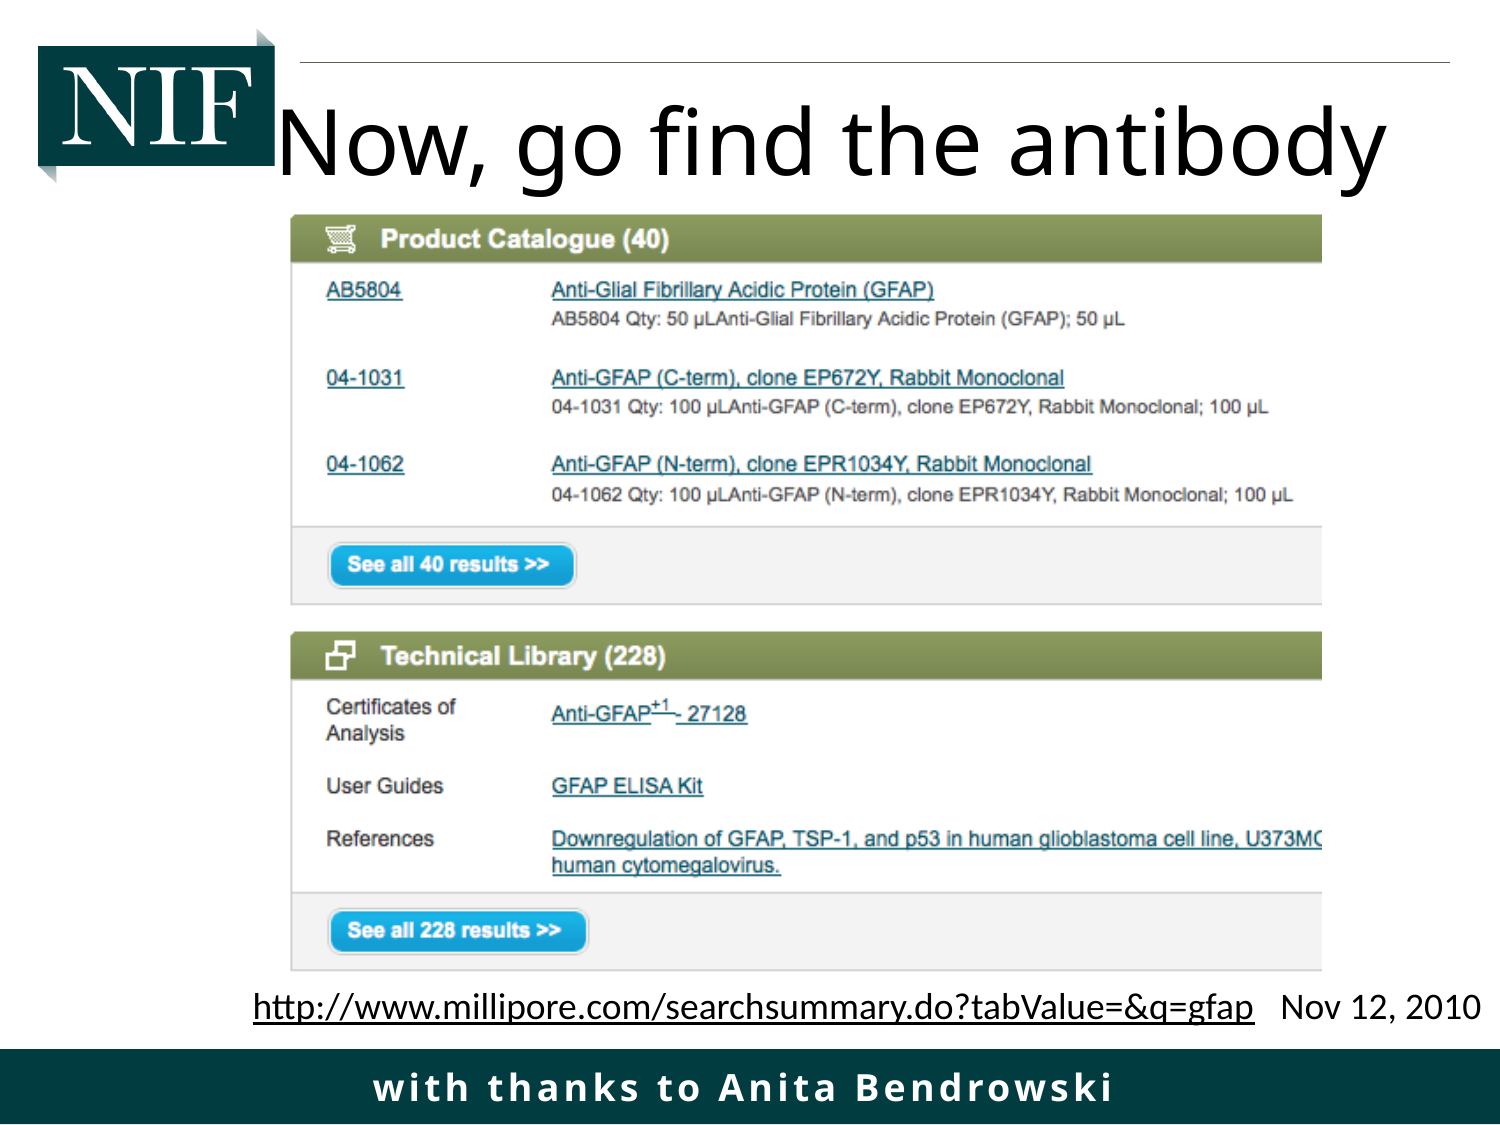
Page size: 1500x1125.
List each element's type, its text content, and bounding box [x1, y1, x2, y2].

text_box Now, go find the antibody [187, 45, 1475, 198]
text_box with thanks to Anita Bendrowski [0, 1049, 1500, 1125]
picture [37, 20, 276, 188]
picture [97, 199, 1500, 976]
text_box http://www.millipore.com/searchsummary.do?tabValue=&q=gfap Nov 12, 2010 [237, 984, 1500, 1035]
